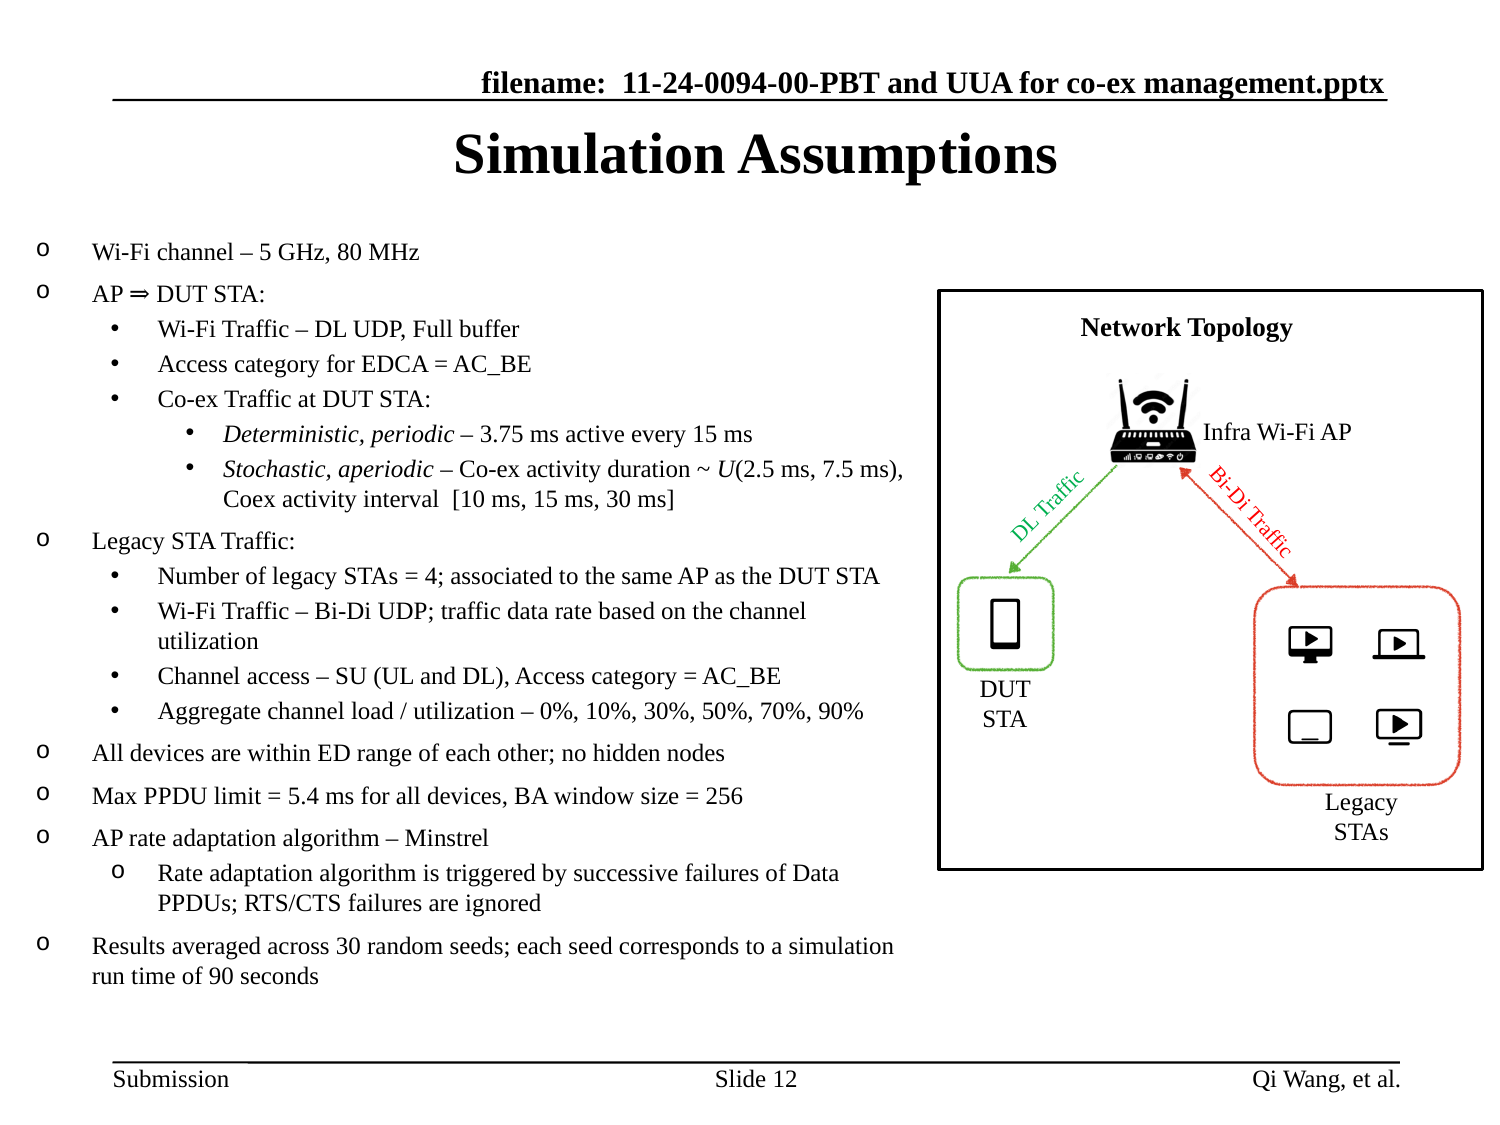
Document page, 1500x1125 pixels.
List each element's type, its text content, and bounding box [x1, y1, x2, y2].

text_box Network Topology [1065, 301, 1308, 349]
text_box Legacy STAs [1284, 801, 1438, 854]
text_box [938, 290, 1483, 870]
title Simulation Assumptions [77, 103, 1436, 198]
picture [950, 371, 1471, 794]
slide_number Slide 12 [712, 1062, 800, 1093]
footer Qi Wang, et al. [1069, 1062, 1402, 1093]
